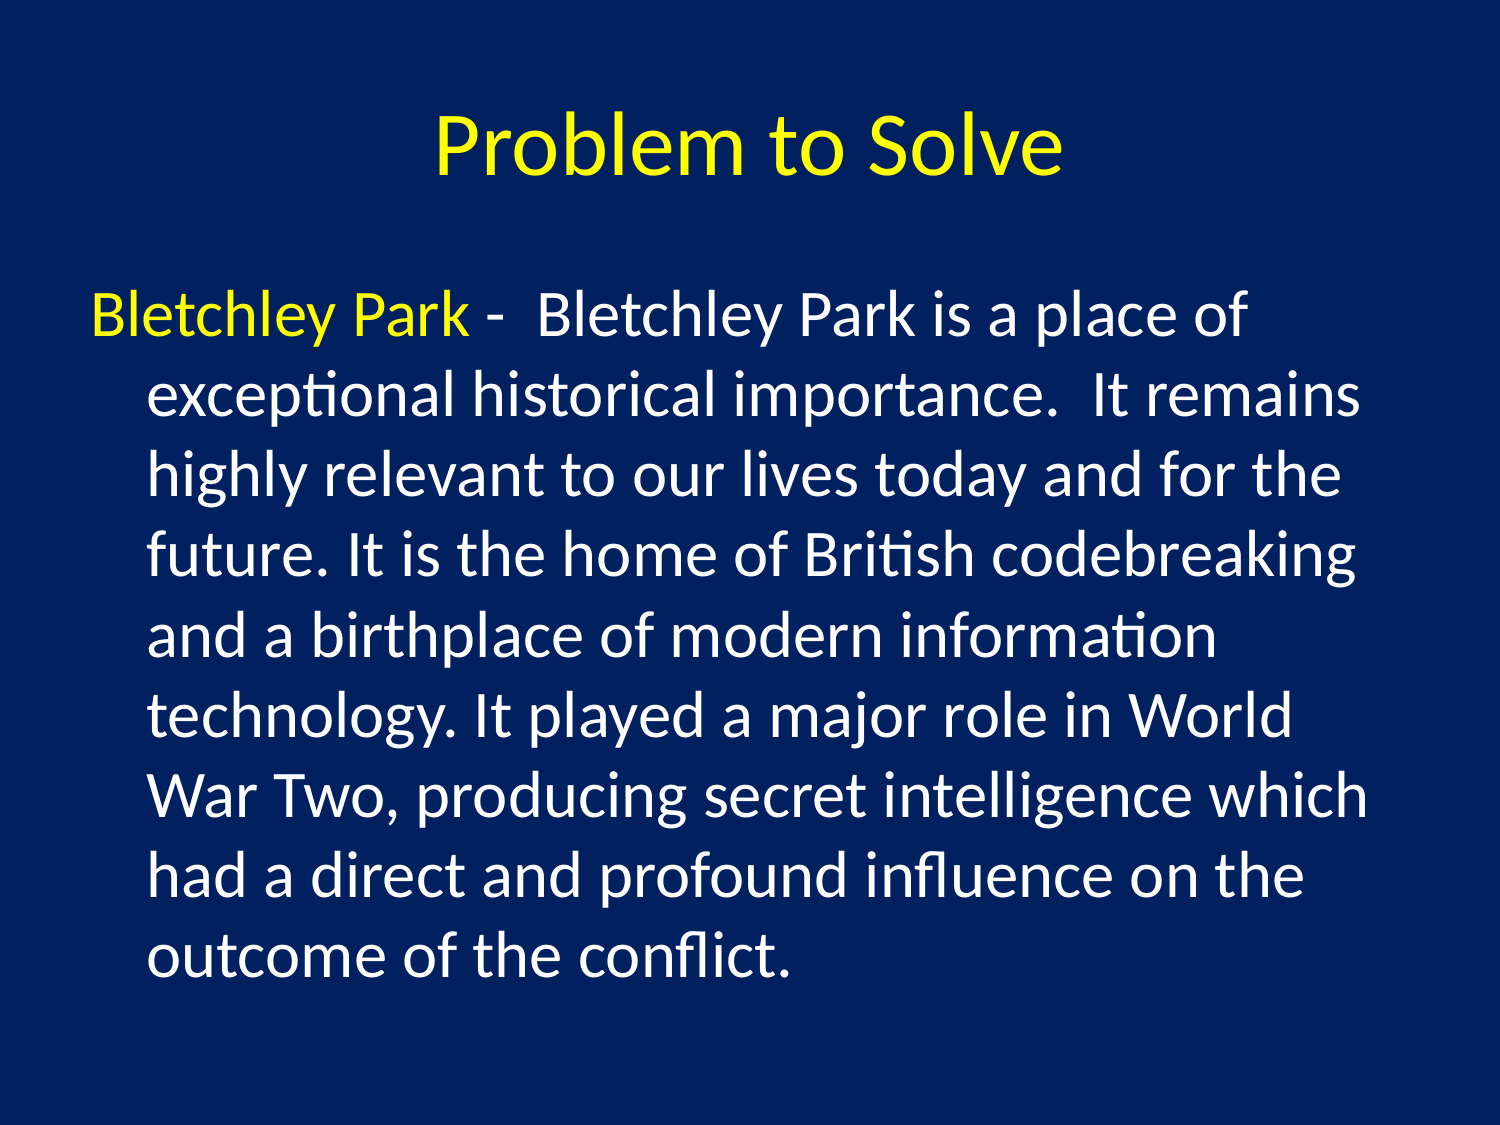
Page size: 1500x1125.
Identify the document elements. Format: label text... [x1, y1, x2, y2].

title Problem to Solve [75, 45, 1425, 233]
list Bletchley Park - Bletchley Park is a place of exceptional historical importance. It remains highly relevant to our lives today and for the future. It is the home of British codebreaking and a birthplace of modern information technology. It played a major role in World War Two, producing secret intelligence which had a direct and profound influence on the outcome of the conflict. [75, 262, 1425, 1005]
